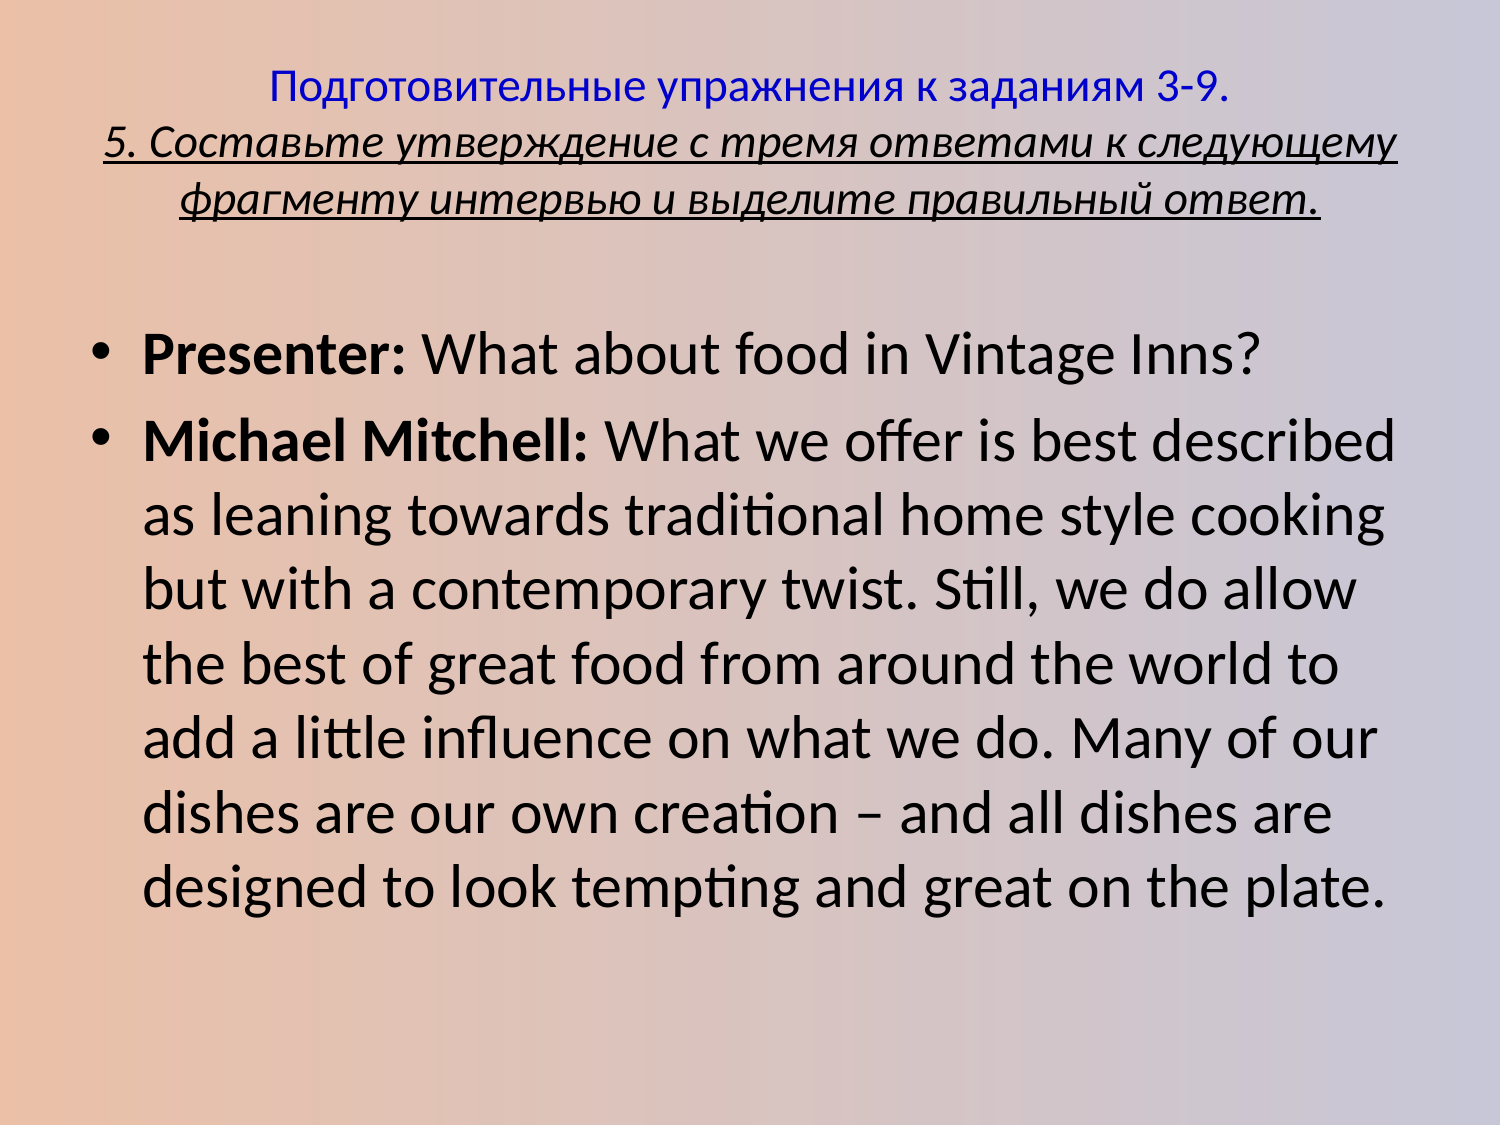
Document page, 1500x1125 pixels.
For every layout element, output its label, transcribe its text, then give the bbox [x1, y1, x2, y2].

title Подготовительные упражнения к заданиям 3-9. 5. Составьте утверждение с тремя ответами к следующему фрагменту интервью и выделите правильный ответ. [75, 45, 1425, 233]
list Presenter: What about food in Vintage Inns? Michael Mitchell: What we offer is best described as leaning towards traditional home style cooking but with a contemporary twist. Still, we do allow the best of great food from around the world to add a little influence on what we do. Many of our dishes are our own creation – and all dishes are designed to look tempting and great on the plate. [75, 304, 1425, 1005]
